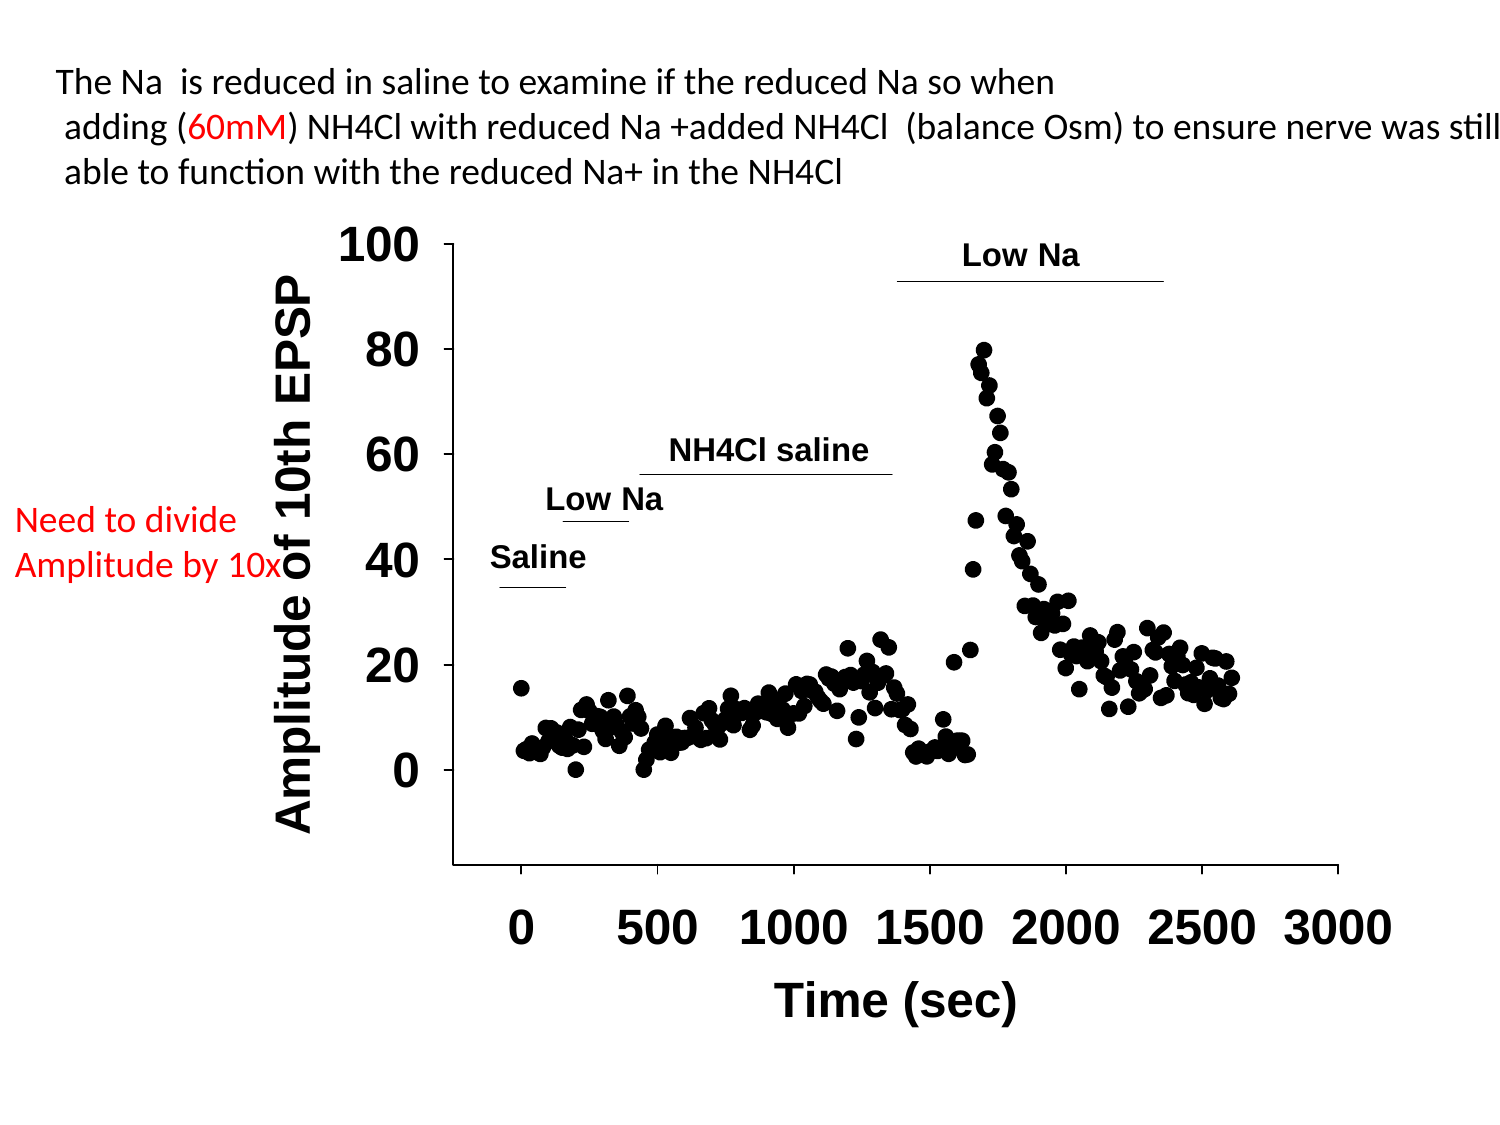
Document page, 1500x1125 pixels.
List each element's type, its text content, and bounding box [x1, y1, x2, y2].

text_box The Na is reduced in saline to examine if the reduced Na so when adding (60mM) NH4Cl with reduced Na +added NH4Cl (balance Osm) to ensure nerve was still able to function with the reduced Na+ in the NH4Cl [40, 49, 1500, 200]
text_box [262, 174, 1394, 1074]
text_box Need to divide Amplitude by 10x [0, 487, 257, 593]
